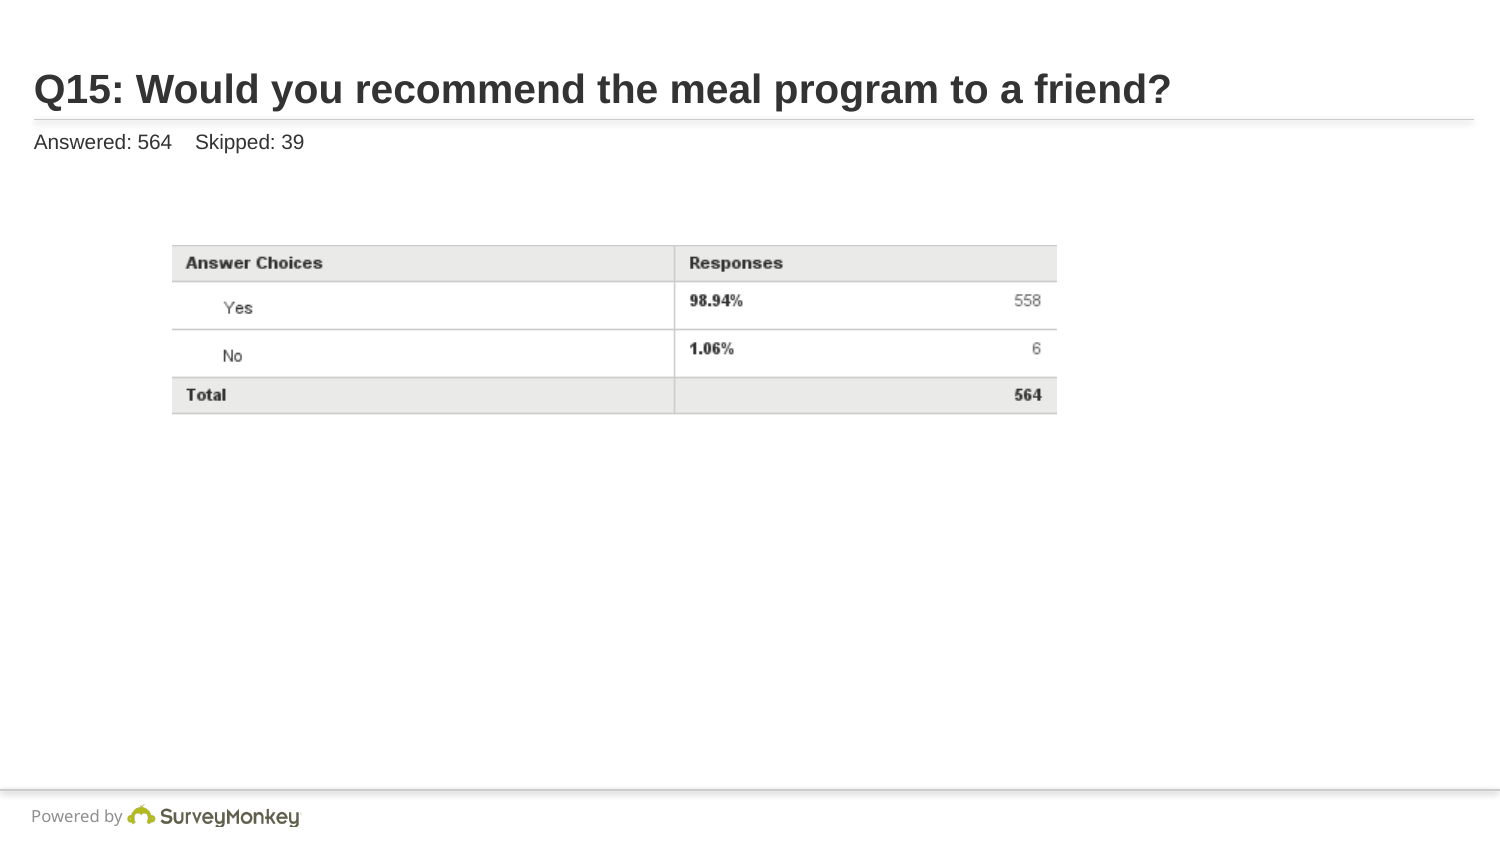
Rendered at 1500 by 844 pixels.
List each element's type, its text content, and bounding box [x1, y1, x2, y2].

list Answered: 564 Skipped: 39 [18, 120, 894, 162]
picture [171, 245, 1057, 416]
title Q15: Would you recommend the meal program to a friend? [18, 54, 1369, 119]
